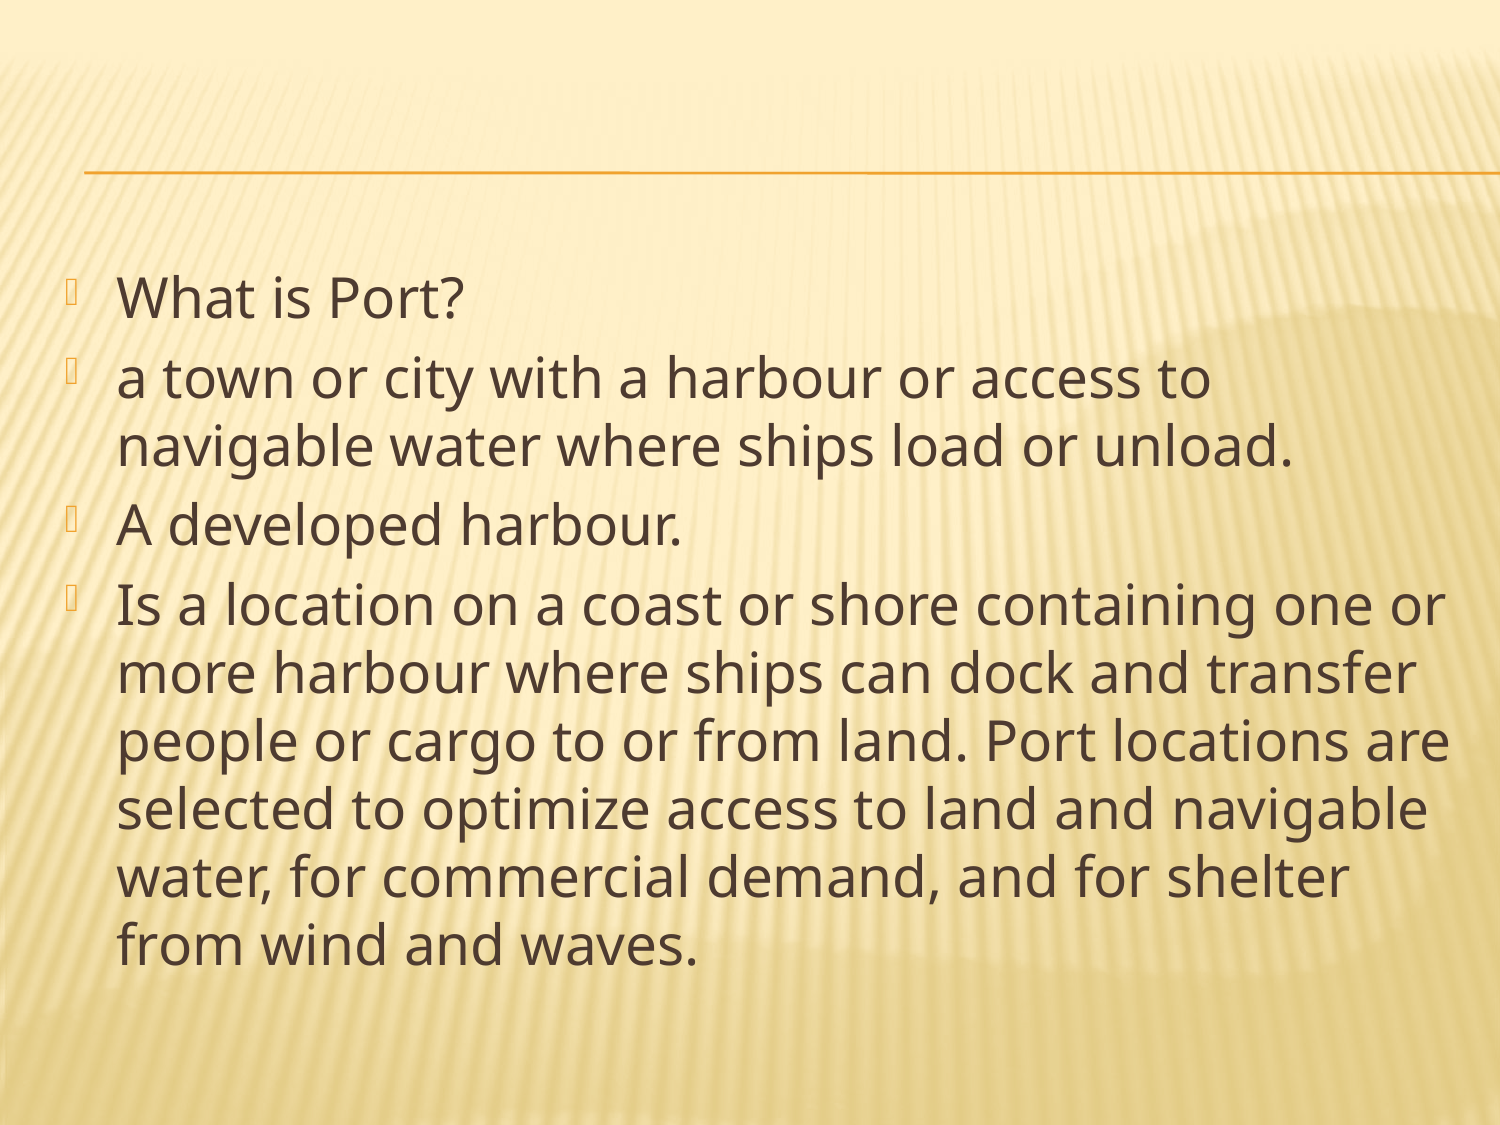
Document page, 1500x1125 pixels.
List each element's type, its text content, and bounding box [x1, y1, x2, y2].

list What is Port? a town or city with a harbour or access to navigable water where ships load or unload. A developed harbour. Is a location on a coast or shore containing one or more harbour where ships can dock and transfer people or cargo to or from land. Port locations are selected to optimize access to land and navigable water, for commercial demand, and for shelter from wind and waves. [50, 254, 1475, 998]
